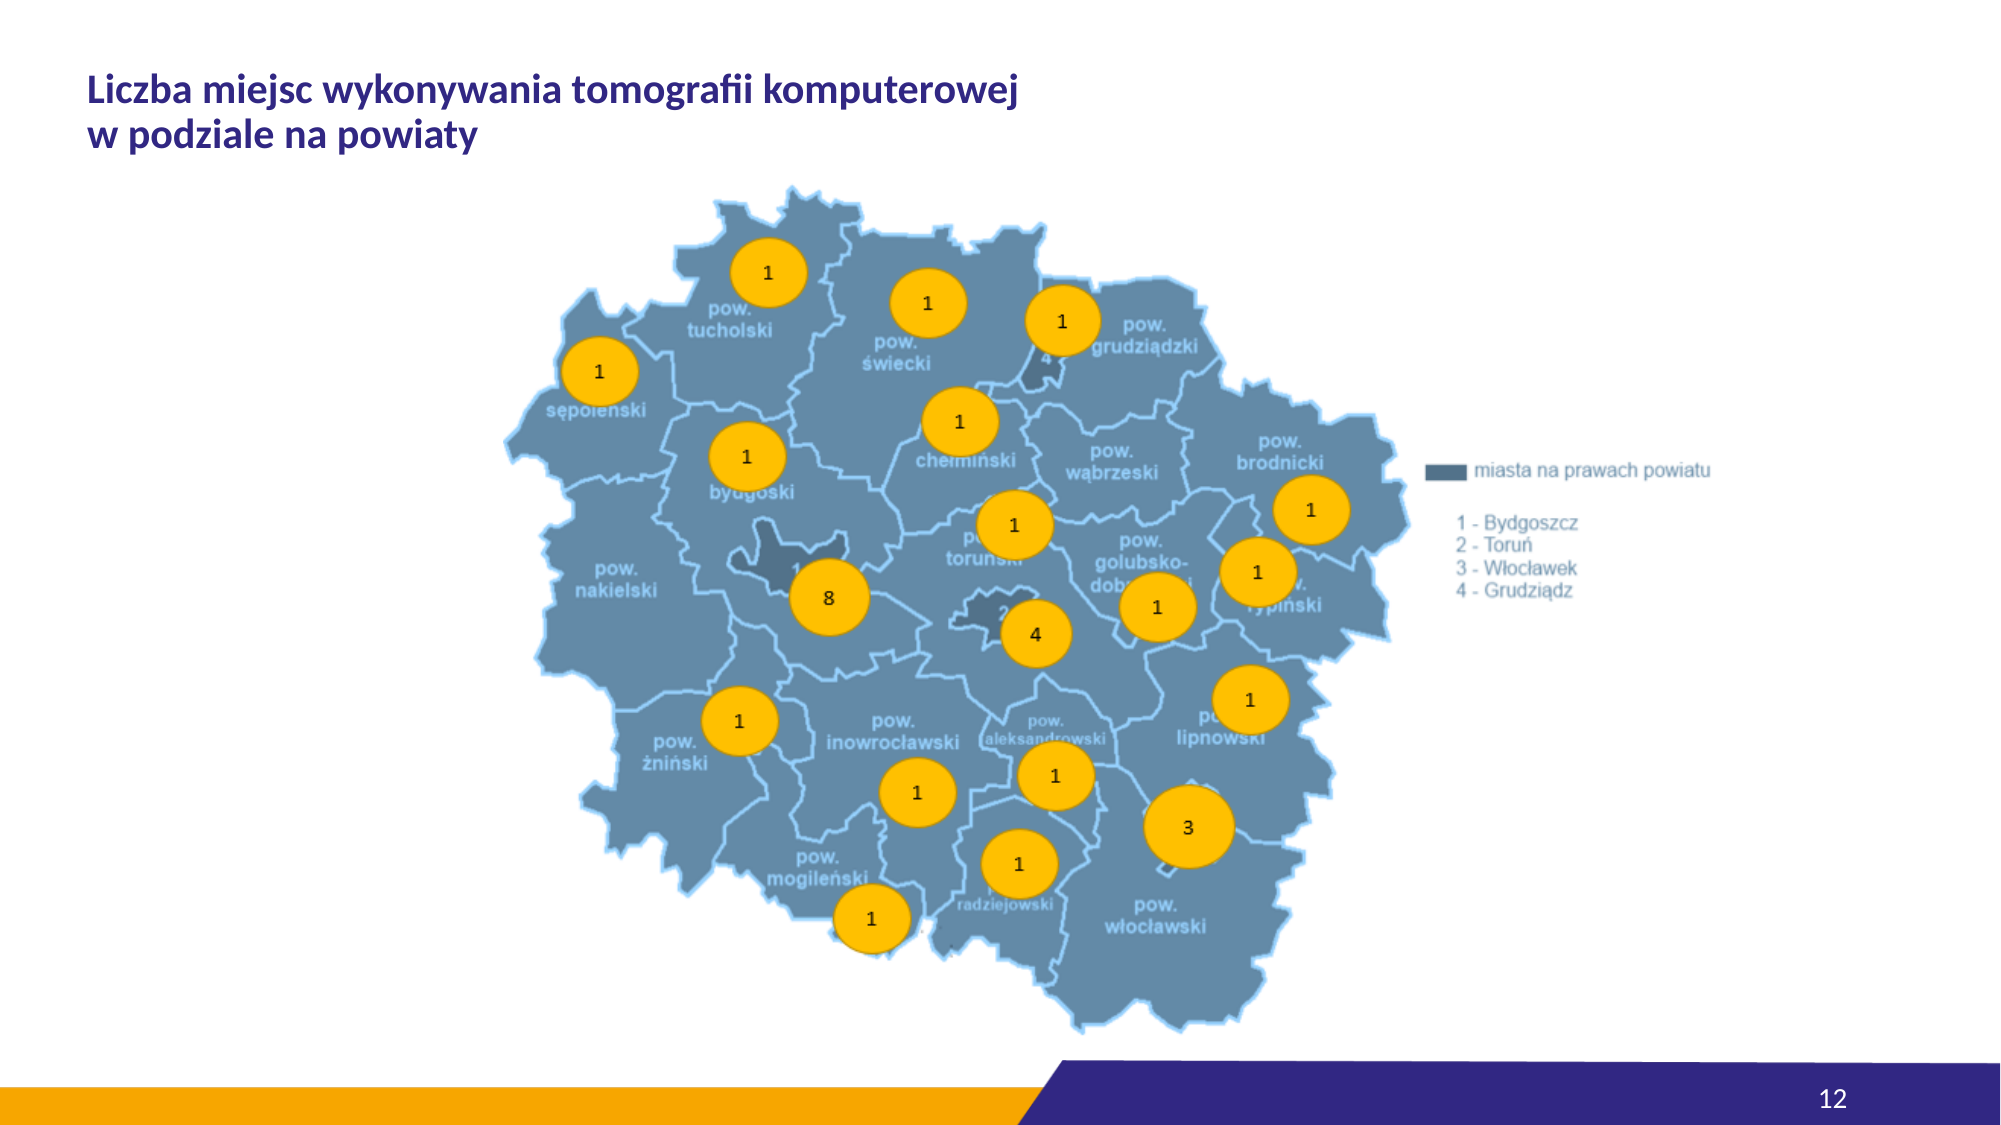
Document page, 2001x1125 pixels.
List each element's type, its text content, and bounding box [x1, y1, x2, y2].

picture [503, 178, 1724, 1049]
title Liczba miejsc wykonywania tomografii komputerowej w podziale na powiaty [71, 59, 1797, 217]
picture [0, 1060, 2001, 1125]
slide_number 12 [1412, 1067, 1863, 1125]
